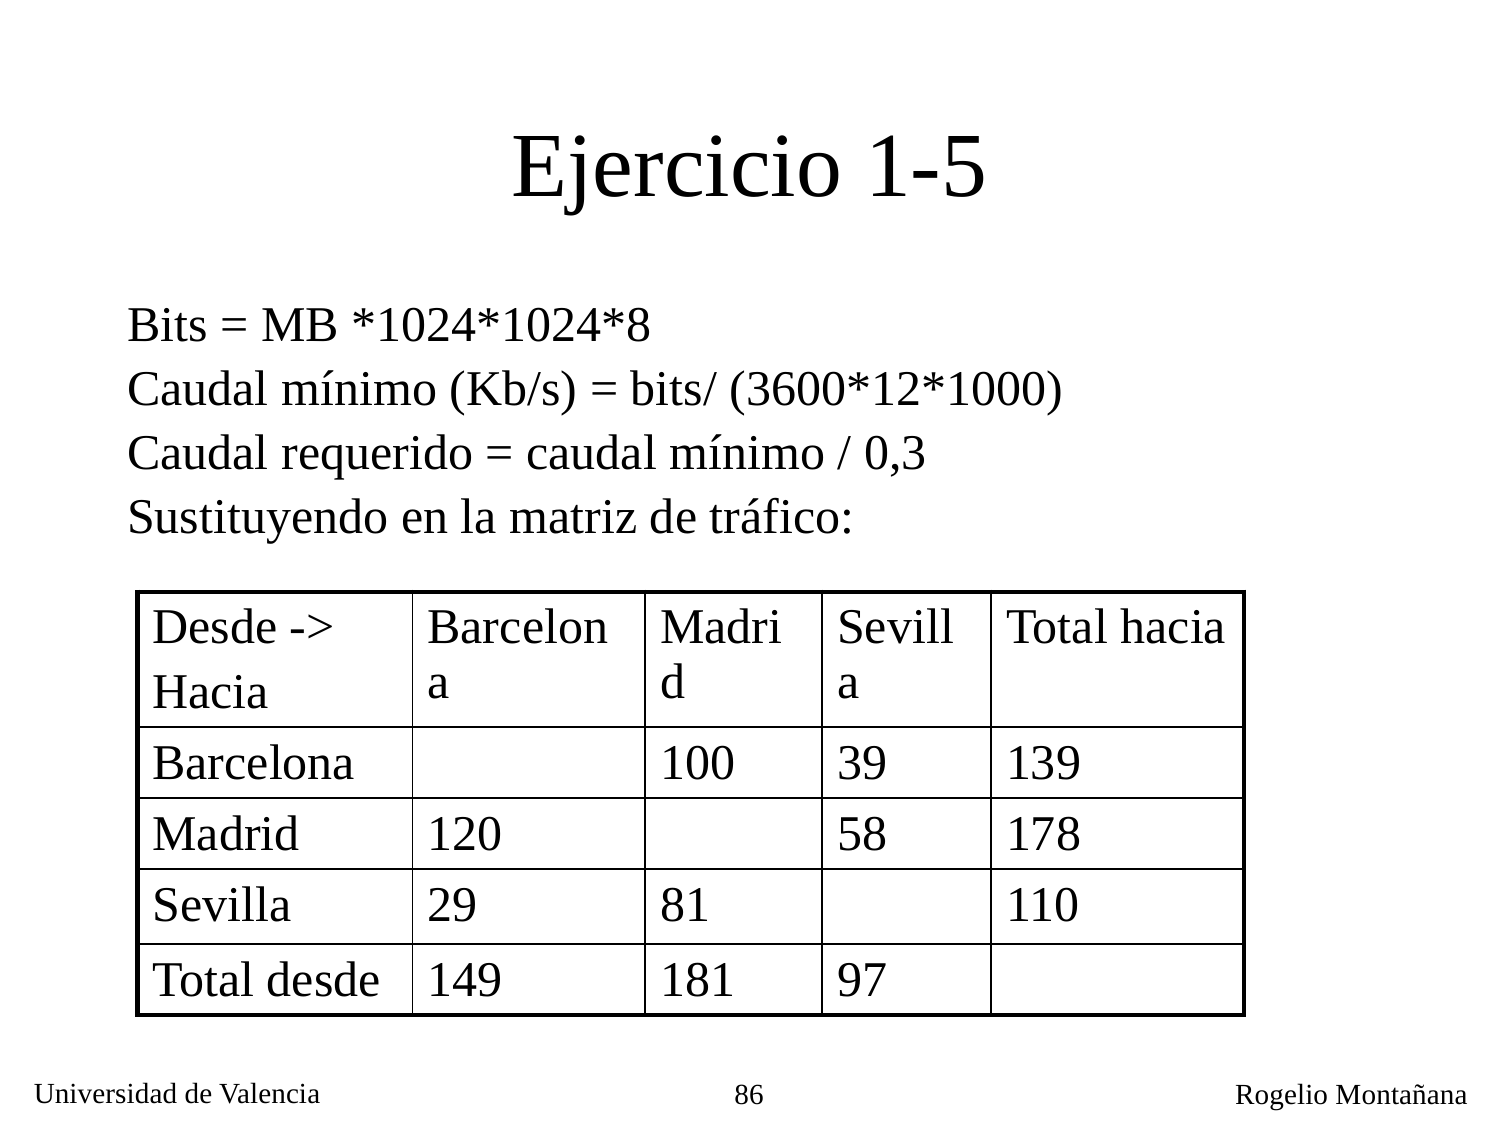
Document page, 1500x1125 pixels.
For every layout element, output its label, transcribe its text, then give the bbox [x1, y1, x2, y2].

table_cell 58 [823, 799, 990, 868]
table_cell Barcelona [140, 728, 412, 797]
table_cell [823, 870, 990, 943]
table_cell 110 [992, 870, 1242, 943]
table_cell 29 [413, 870, 644, 943]
table_cell 178 [992, 799, 1242, 868]
table_header Barcelona [413, 594, 644, 726]
table_cell Madrid [140, 799, 412, 868]
table_cell 100 [646, 728, 821, 797]
list Bits = MB *1024*1024*8 Caudal mínimo (Kb/s) = bits/ (3600*12*1000) Caudal requerido = caudal mínimo / 0,3 Sustituyendo en la matriz de tráfico: [111, 290, 1451, 567]
table_header Desde -> Hacia [140, 594, 412, 726]
table_cell [413, 728, 644, 797]
table_header Madrid [646, 594, 821, 726]
table_cell 181 [646, 945, 821, 1013]
table_header Sevilla [823, 594, 990, 726]
title Ejercicio 1-5 [111, 65, 1388, 255]
table_cell 97 [823, 945, 990, 1013]
table_cell 120 [413, 799, 644, 868]
slide_number 86 [619, 1067, 780, 1116]
table_cell [992, 945, 1242, 1013]
table_cell 81 [646, 870, 821, 943]
table_header Total hacia [992, 594, 1242, 726]
table_cell 149 [413, 945, 644, 1013]
table_cell 139 [992, 728, 1242, 797]
table_cell [646, 799, 821, 868]
table_cell 39 [823, 728, 990, 797]
table_cell Total desde [140, 945, 412, 1013]
table_cell Sevilla [140, 870, 412, 943]
